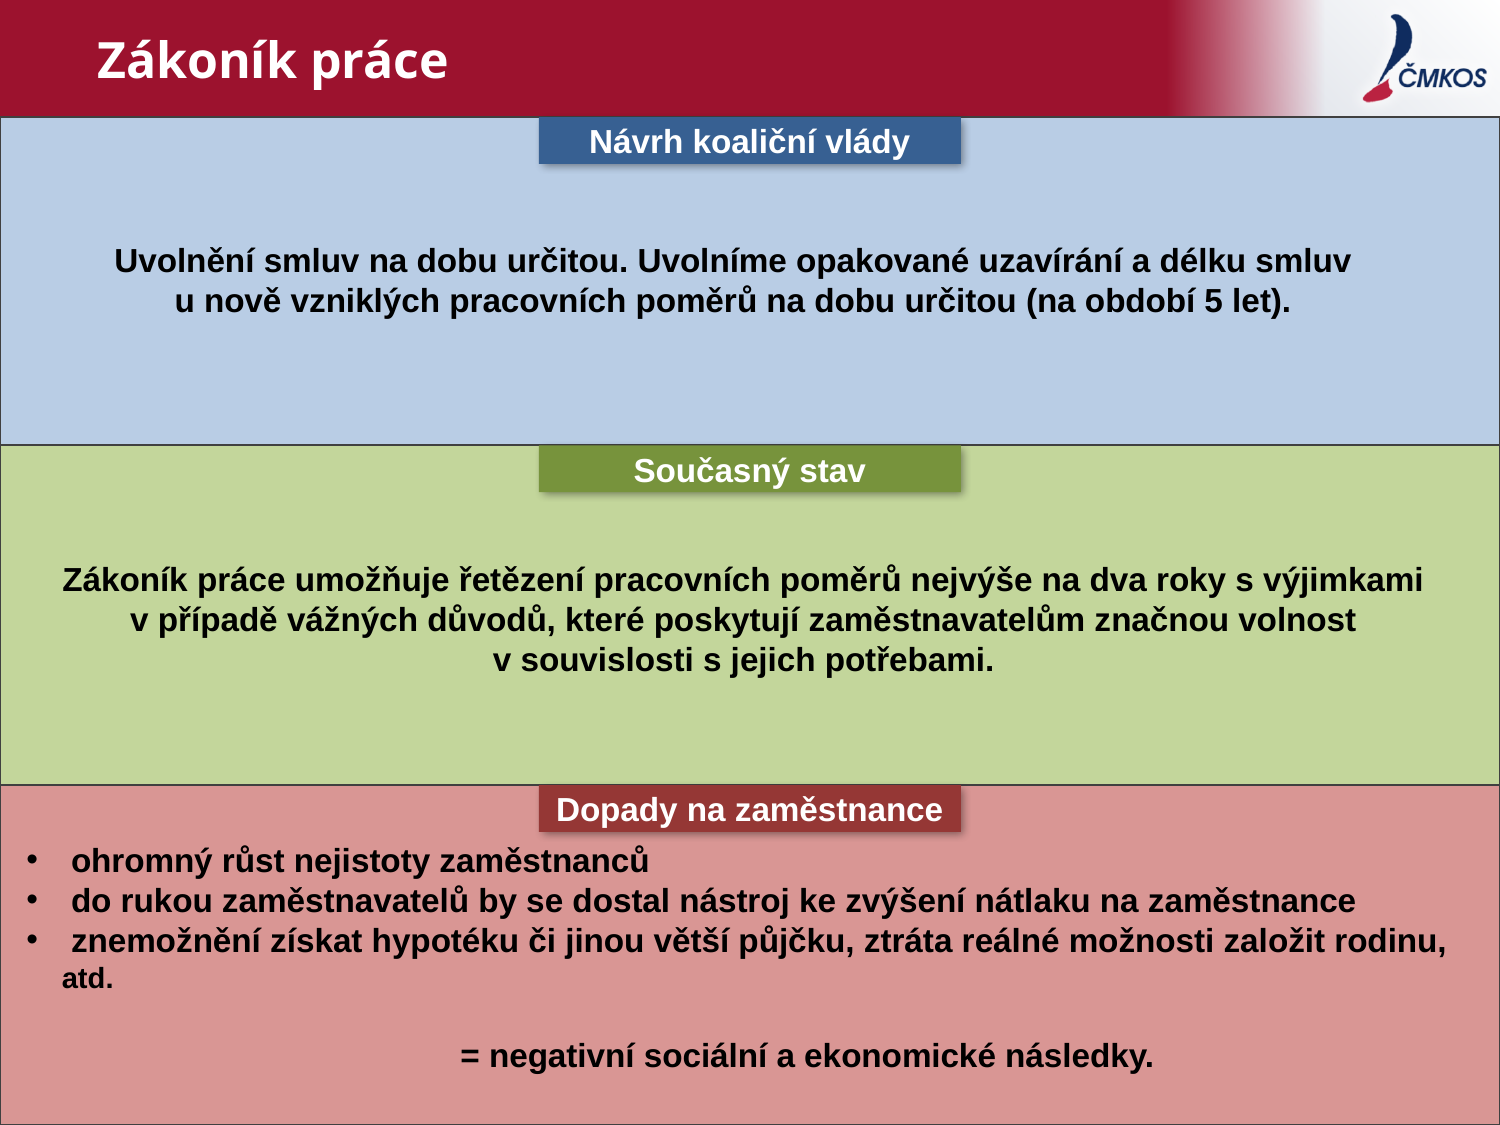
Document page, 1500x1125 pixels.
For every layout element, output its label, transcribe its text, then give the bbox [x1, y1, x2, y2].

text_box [0, 116, 1500, 1125]
picture [1347, 0, 1500, 116]
title Zákoník práce [81, 11, 1320, 106]
